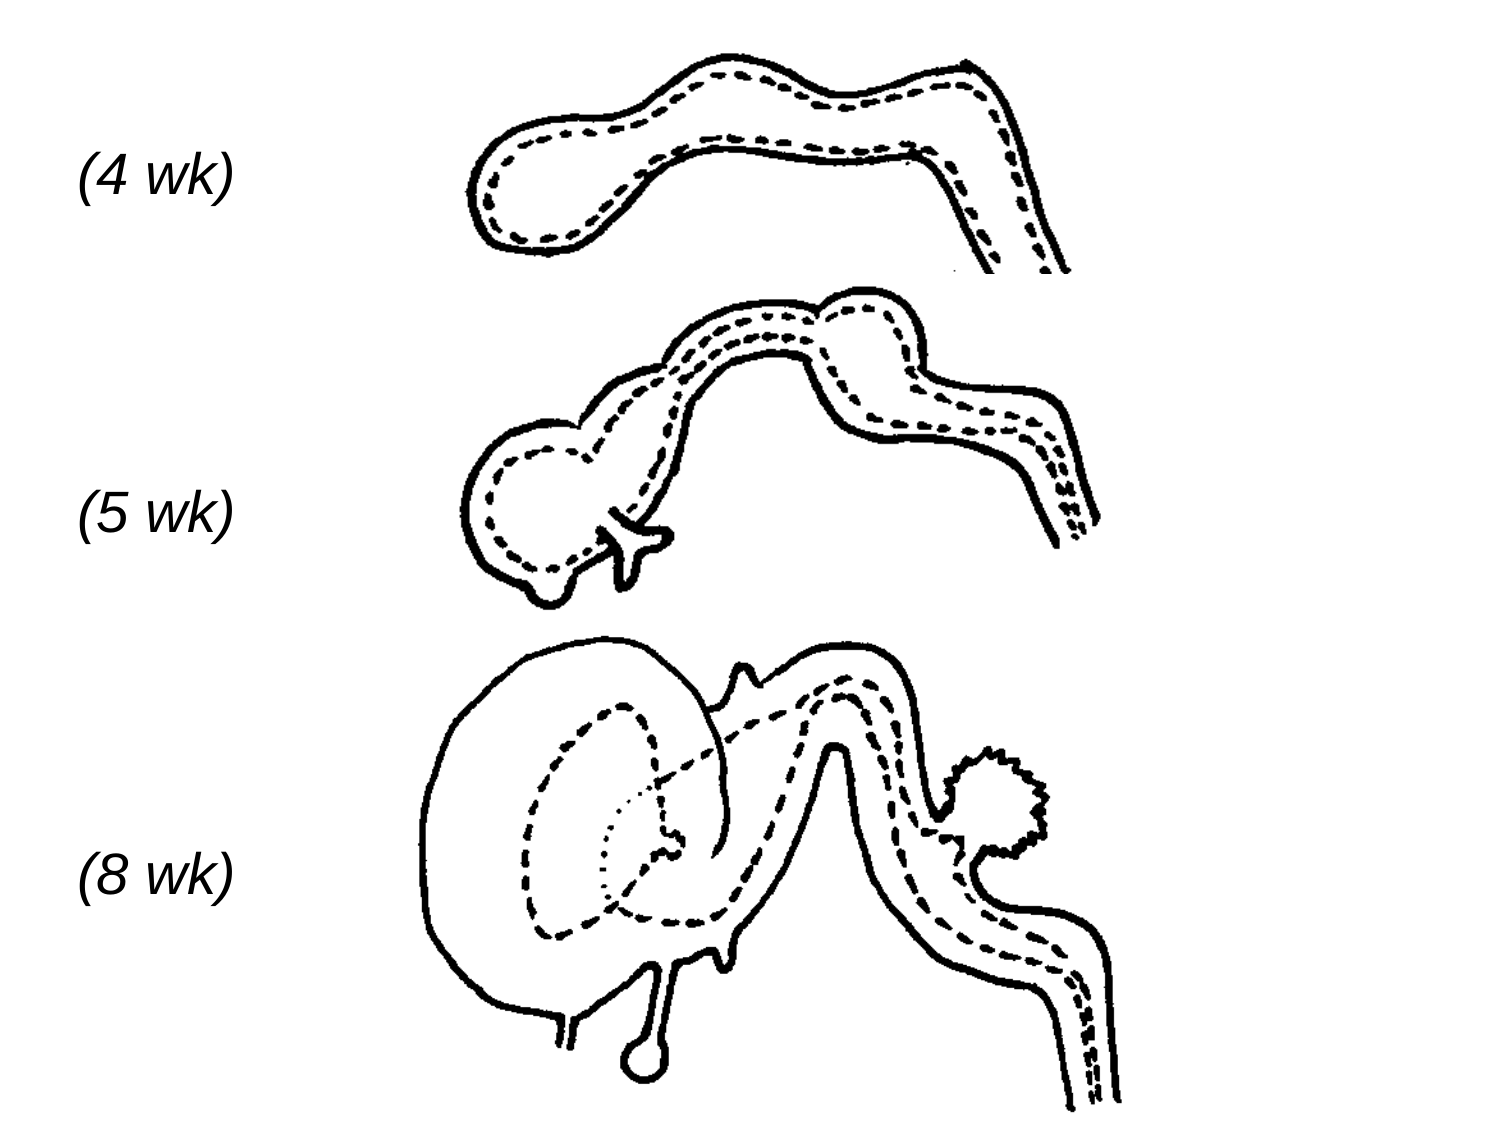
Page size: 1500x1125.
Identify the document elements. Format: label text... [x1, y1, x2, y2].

text_box (8 wk) [62, 828, 252, 914]
text_box (4 wk) [62, 128, 252, 214]
text_box (5 wk) [62, 466, 252, 552]
picture [399, 0, 1141, 1125]
